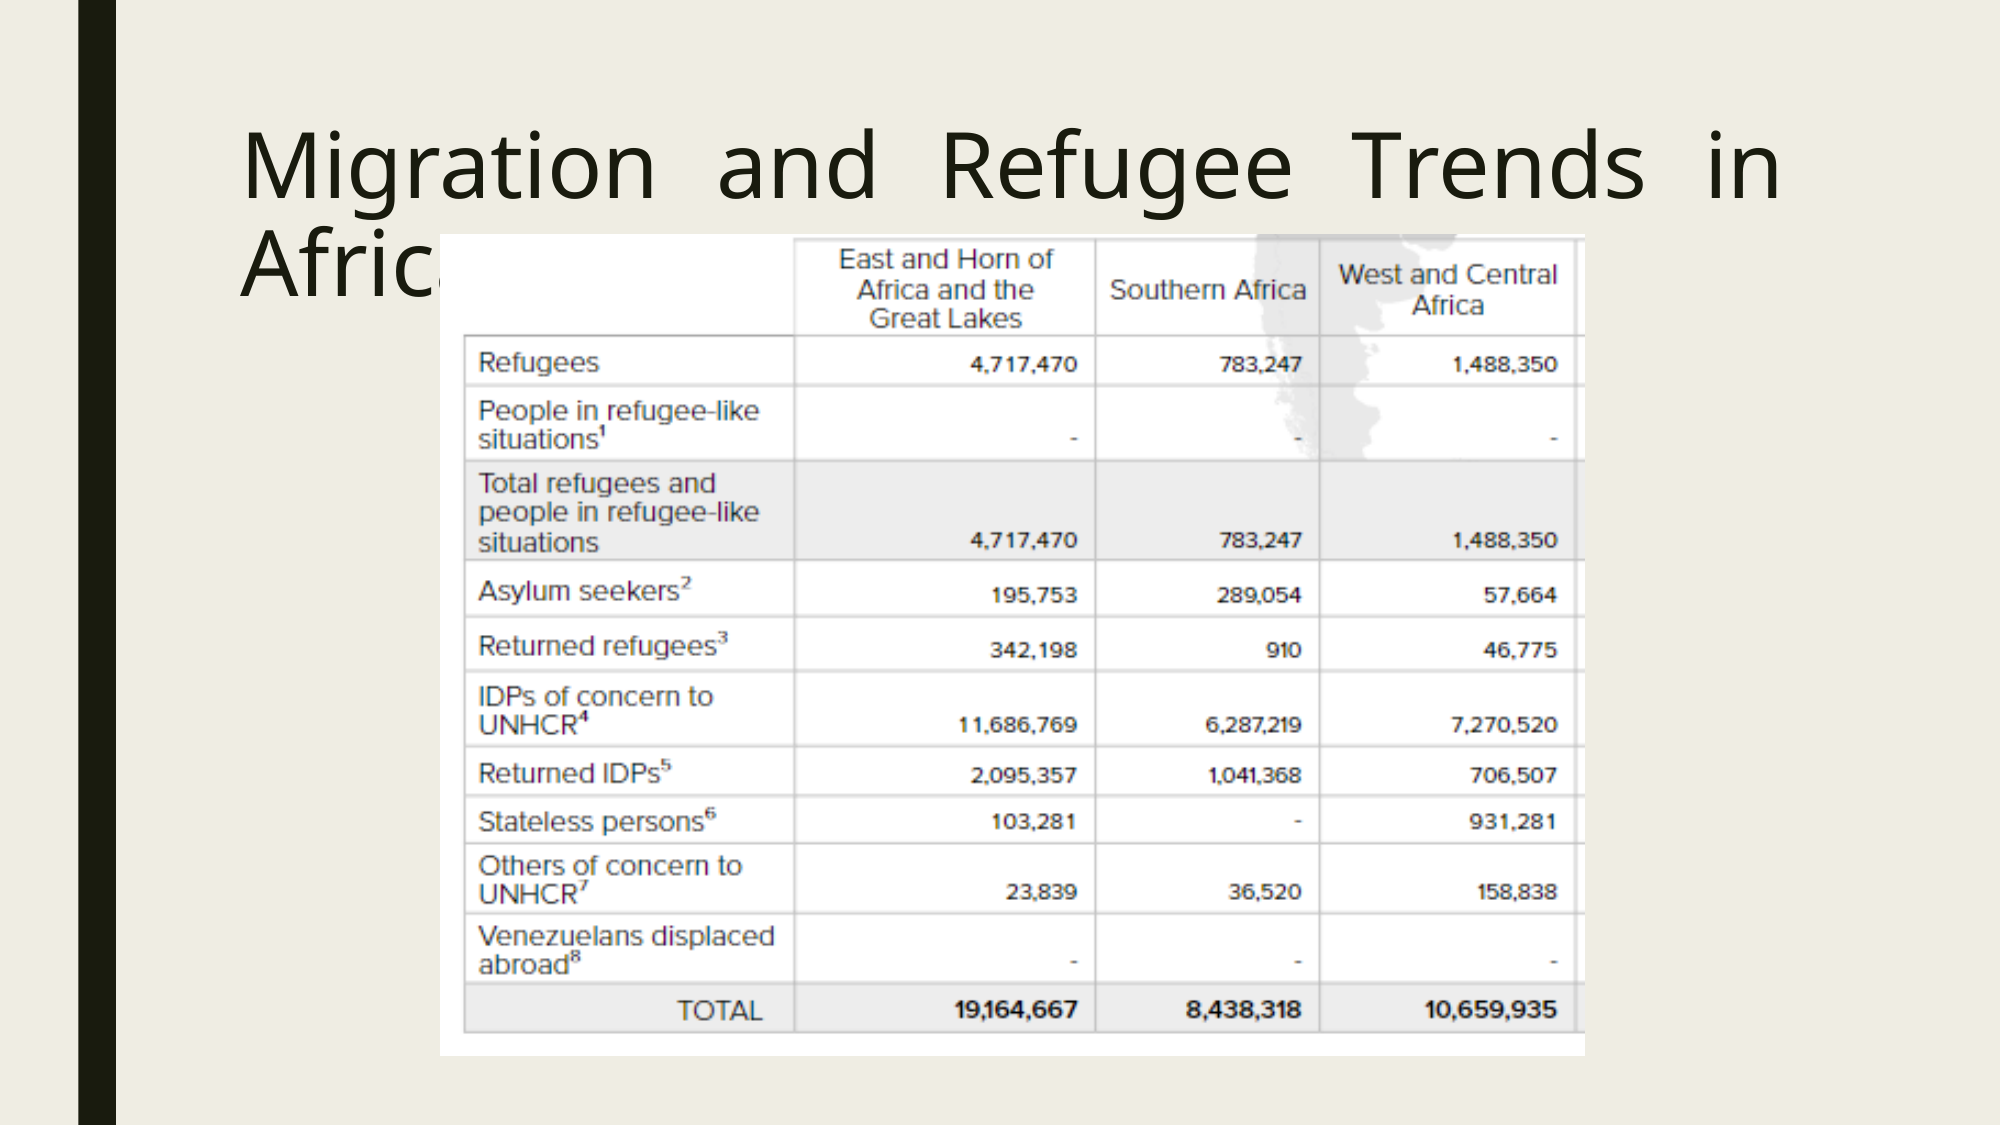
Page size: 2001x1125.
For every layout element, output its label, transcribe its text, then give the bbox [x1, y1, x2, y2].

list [440, 234, 1585, 1056]
title Migration and Refugee Trends in Africa [225, 112, 1800, 357]
